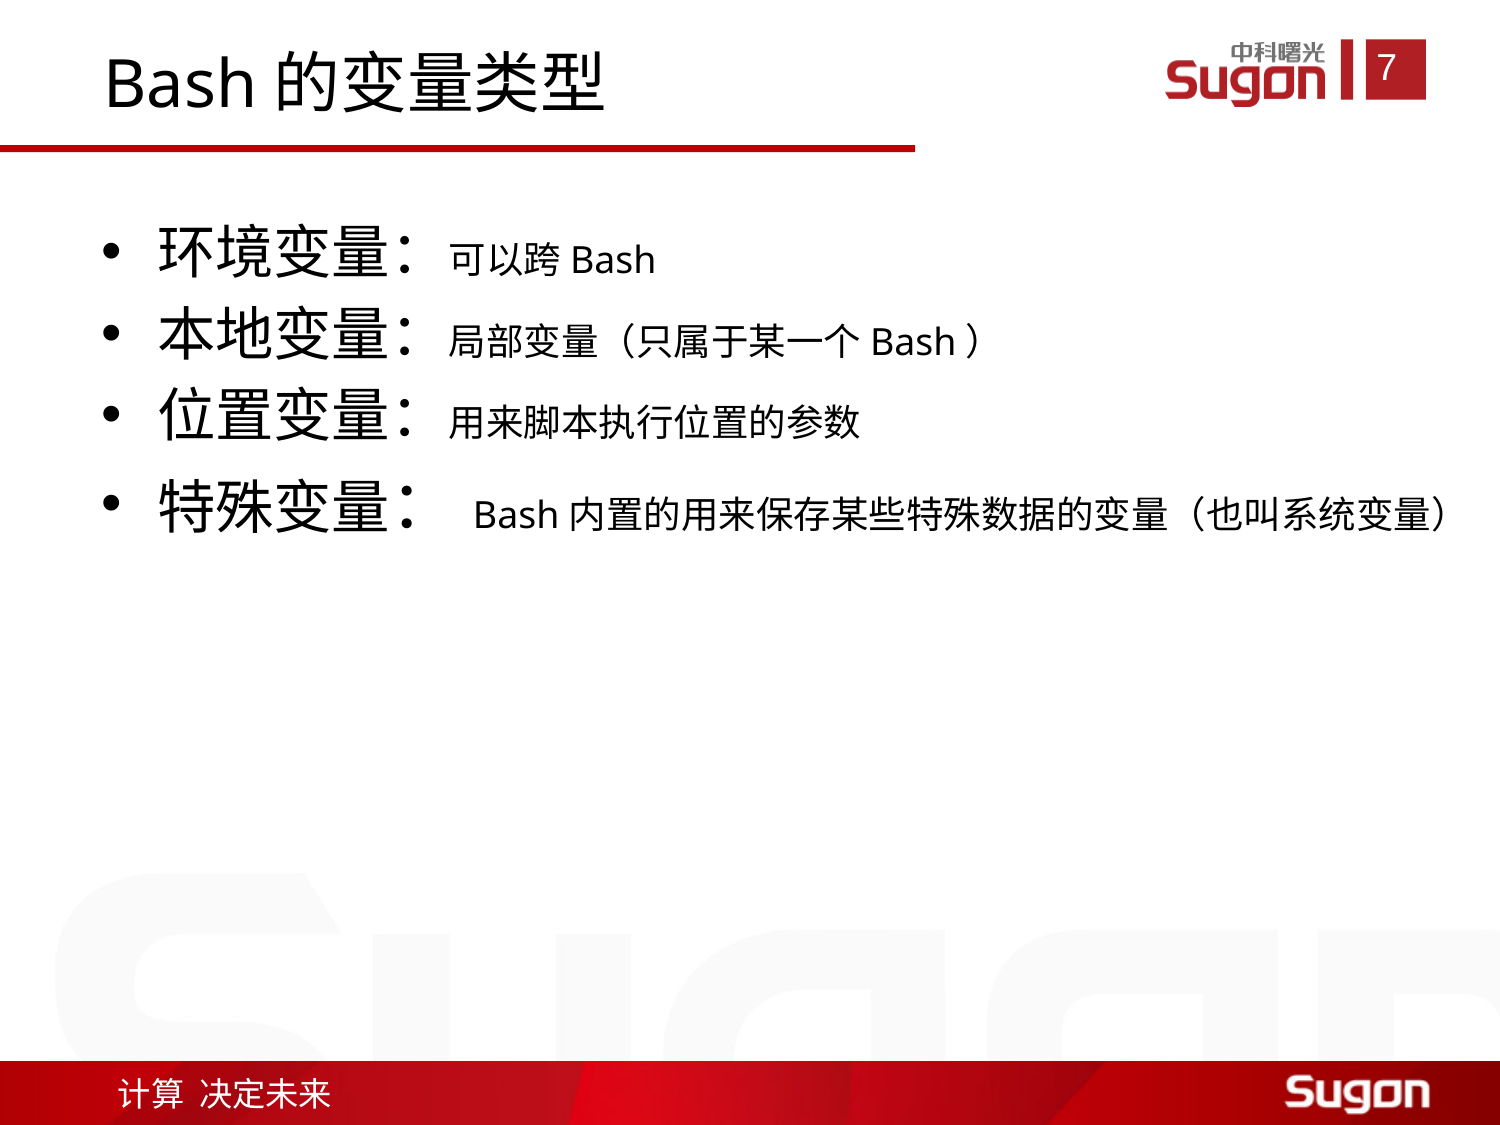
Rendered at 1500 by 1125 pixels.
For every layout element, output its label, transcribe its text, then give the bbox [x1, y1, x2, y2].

list 环境变量：可以跨Bash 本地变量：局部变量（只属于某一个Bash） 位置变量：用来脚本执行位置的参数 特殊变量：Bash内置的用来保存某些特殊数据的变量（也叫系统变量） [86, 208, 1500, 1059]
picture [0, 0, 1500, 1125]
list Bash的变量类型 [88, 33, 1152, 136]
